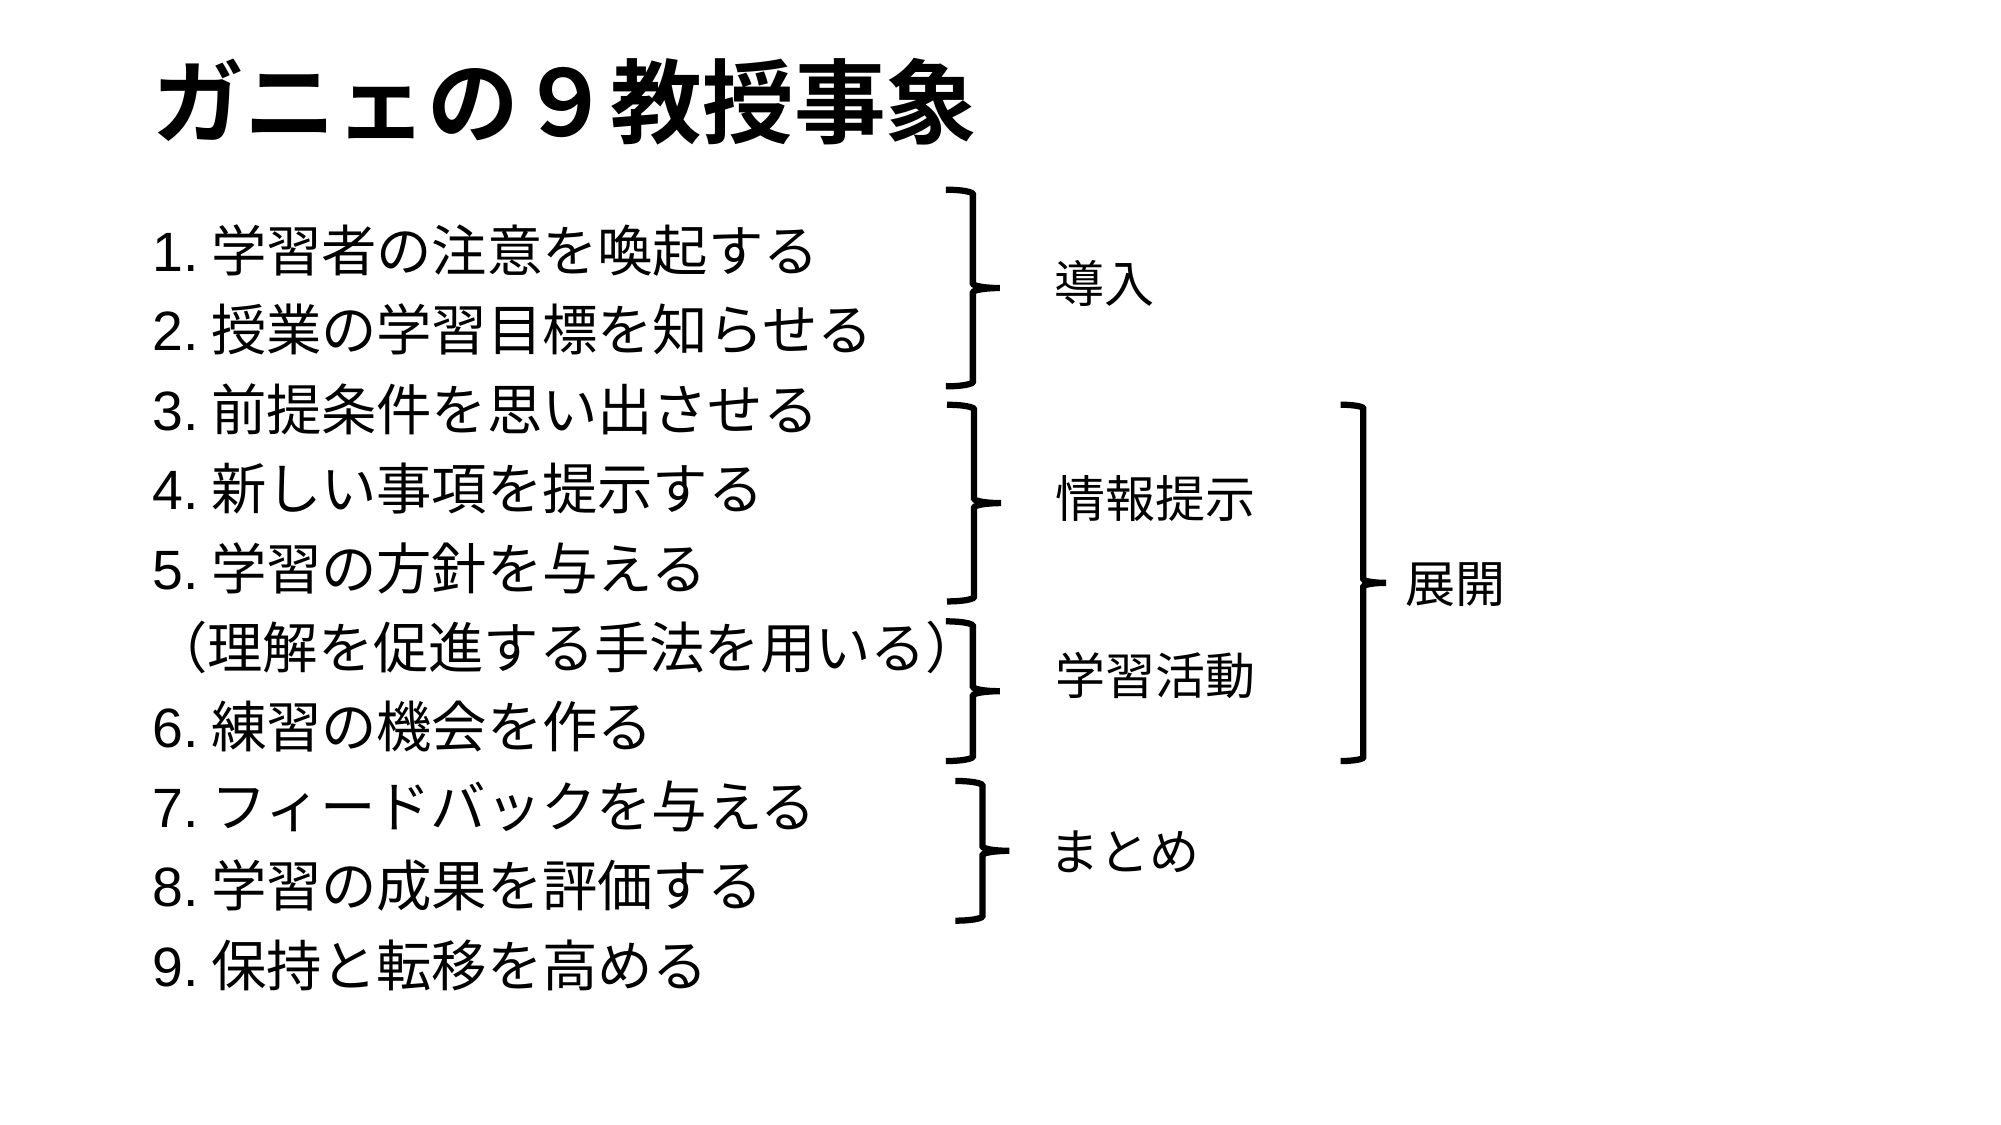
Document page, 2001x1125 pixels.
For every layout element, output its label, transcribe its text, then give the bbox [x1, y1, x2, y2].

text_box [945, 189, 1000, 387]
text_box [955, 780, 1010, 922]
text_box 情報提示 [1040, 460, 1270, 535]
text_box [947, 404, 1002, 602]
text_box 学習活動 [1040, 637, 1270, 713]
text_box 展開 [1390, 545, 1521, 620]
text_box 導入 [1039, 245, 1170, 320]
text_box まとめ [1034, 812, 1215, 888]
list 1.学習者の注意を喚起する 2.授業の学習目標を知らせる 3.前提条件を思い出させる 4.新しい事項を提示する 5.学習の方針を与える （理解を促進する手法を用いる） 6.練習の機会を作る 7.フィードバックを与える 8.学習の成果を評価する 9.保持と転移を高める [137, 216, 1863, 1014]
text_box [1340, 404, 1387, 762]
text_box [945, 620, 1000, 762]
title ガニェの９教授事象 [137, 33, 1863, 181]
